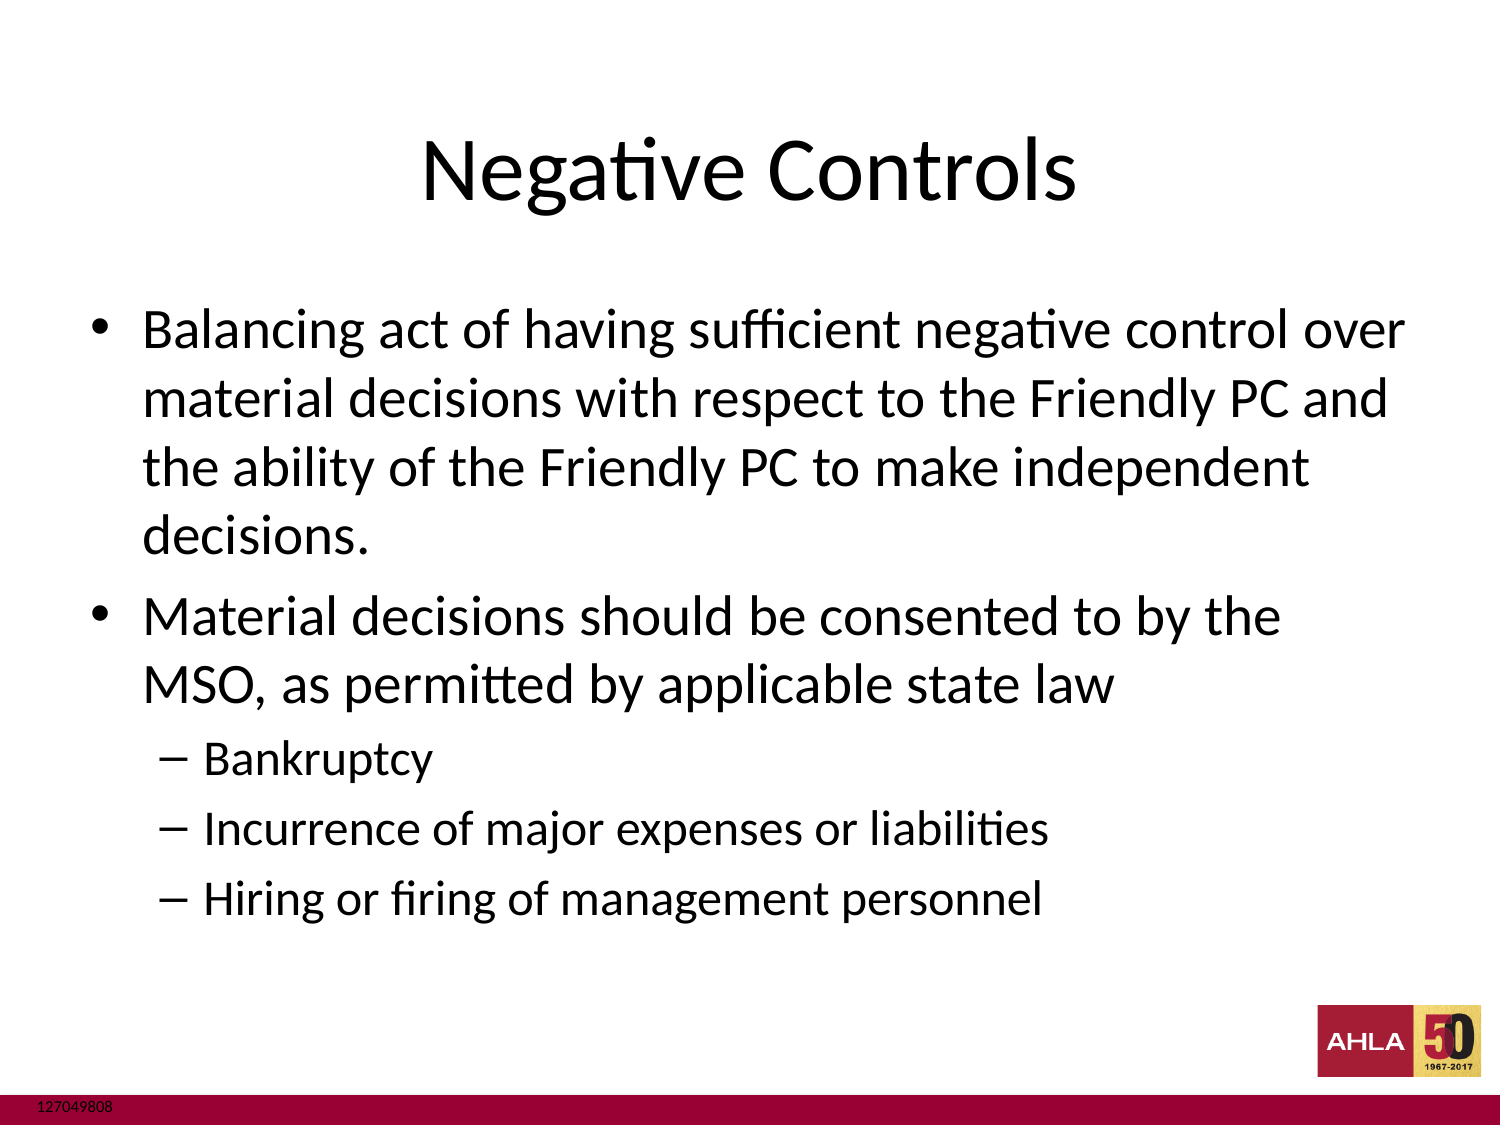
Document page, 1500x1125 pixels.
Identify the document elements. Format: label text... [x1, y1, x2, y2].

title Negative Controls [75, 95, 1425, 233]
list Balancing act of having sufficient negative control over material decisions with respect to the Friendly PC and the ability of the Friendly PC to make independent decisions. Material decisions should be consented to by the MSO, as permitted by applicable state law Bankruptcy Incurrence of major expenses or liabilities Hiring or firing of management personnel [75, 283, 1425, 937]
